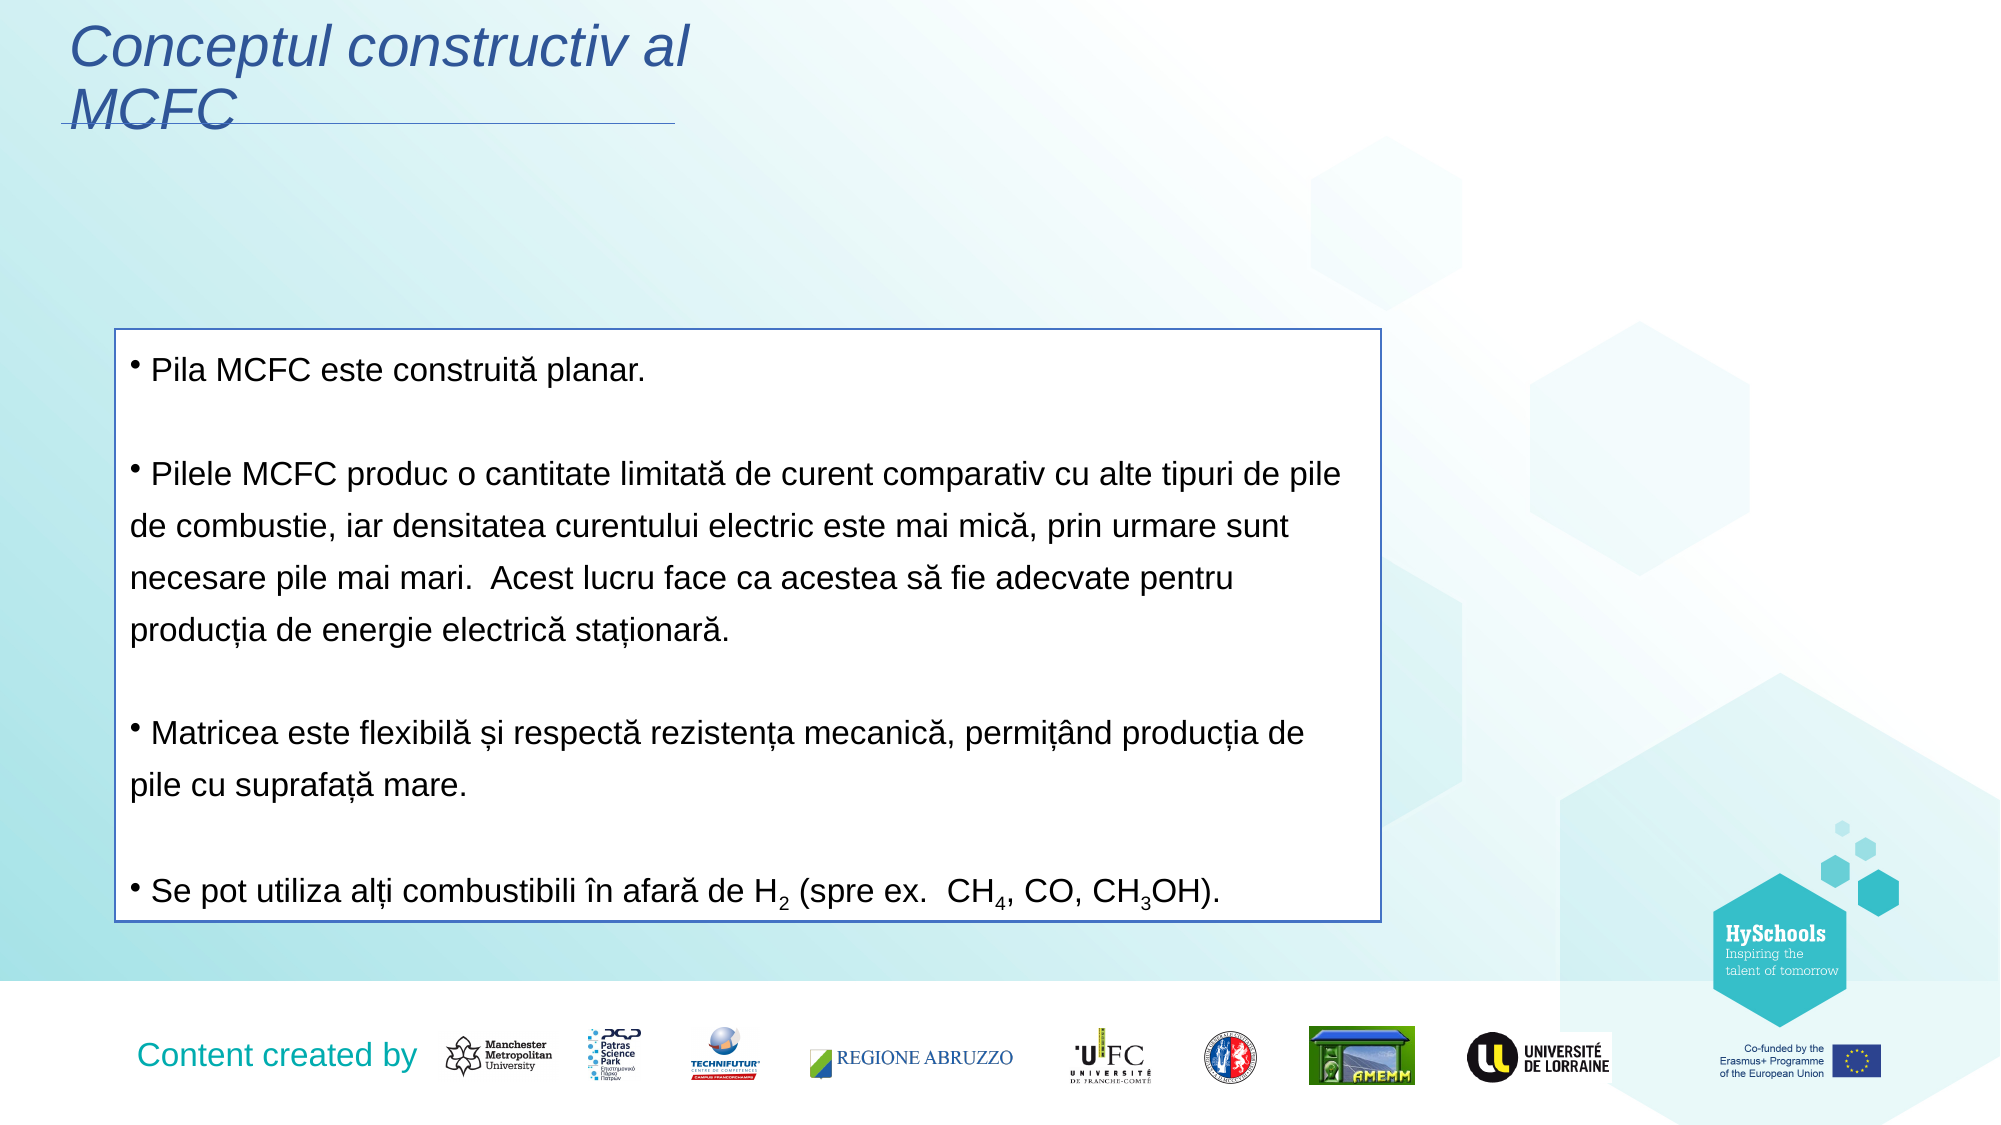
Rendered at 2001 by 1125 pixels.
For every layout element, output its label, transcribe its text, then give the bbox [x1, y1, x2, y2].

text_box Conceptul constructiv al MCFC [54, 52, 785, 107]
picture [0, 0, 2000, 1125]
text_box Pila MCFC este construită planar. Pilele MCFC produc o cantitate limitată de curent comparativ cu alte tipuri de pile de combustie, iar densitatea curentului electric este mai mică, prin urmare sunt necesare pile mai mari. Acest lucru face ca acestea să fie adecvate pentru producția de energie electrică staționară. Matricea este flexibilă și respectă rezistența mecanică, permițând producția de pile cu suprafață mare. Se pot utiliza alți combustibili în afară de H2 (spre ex. CH4, CO, CH3OH). [114, 328, 1382, 923]
